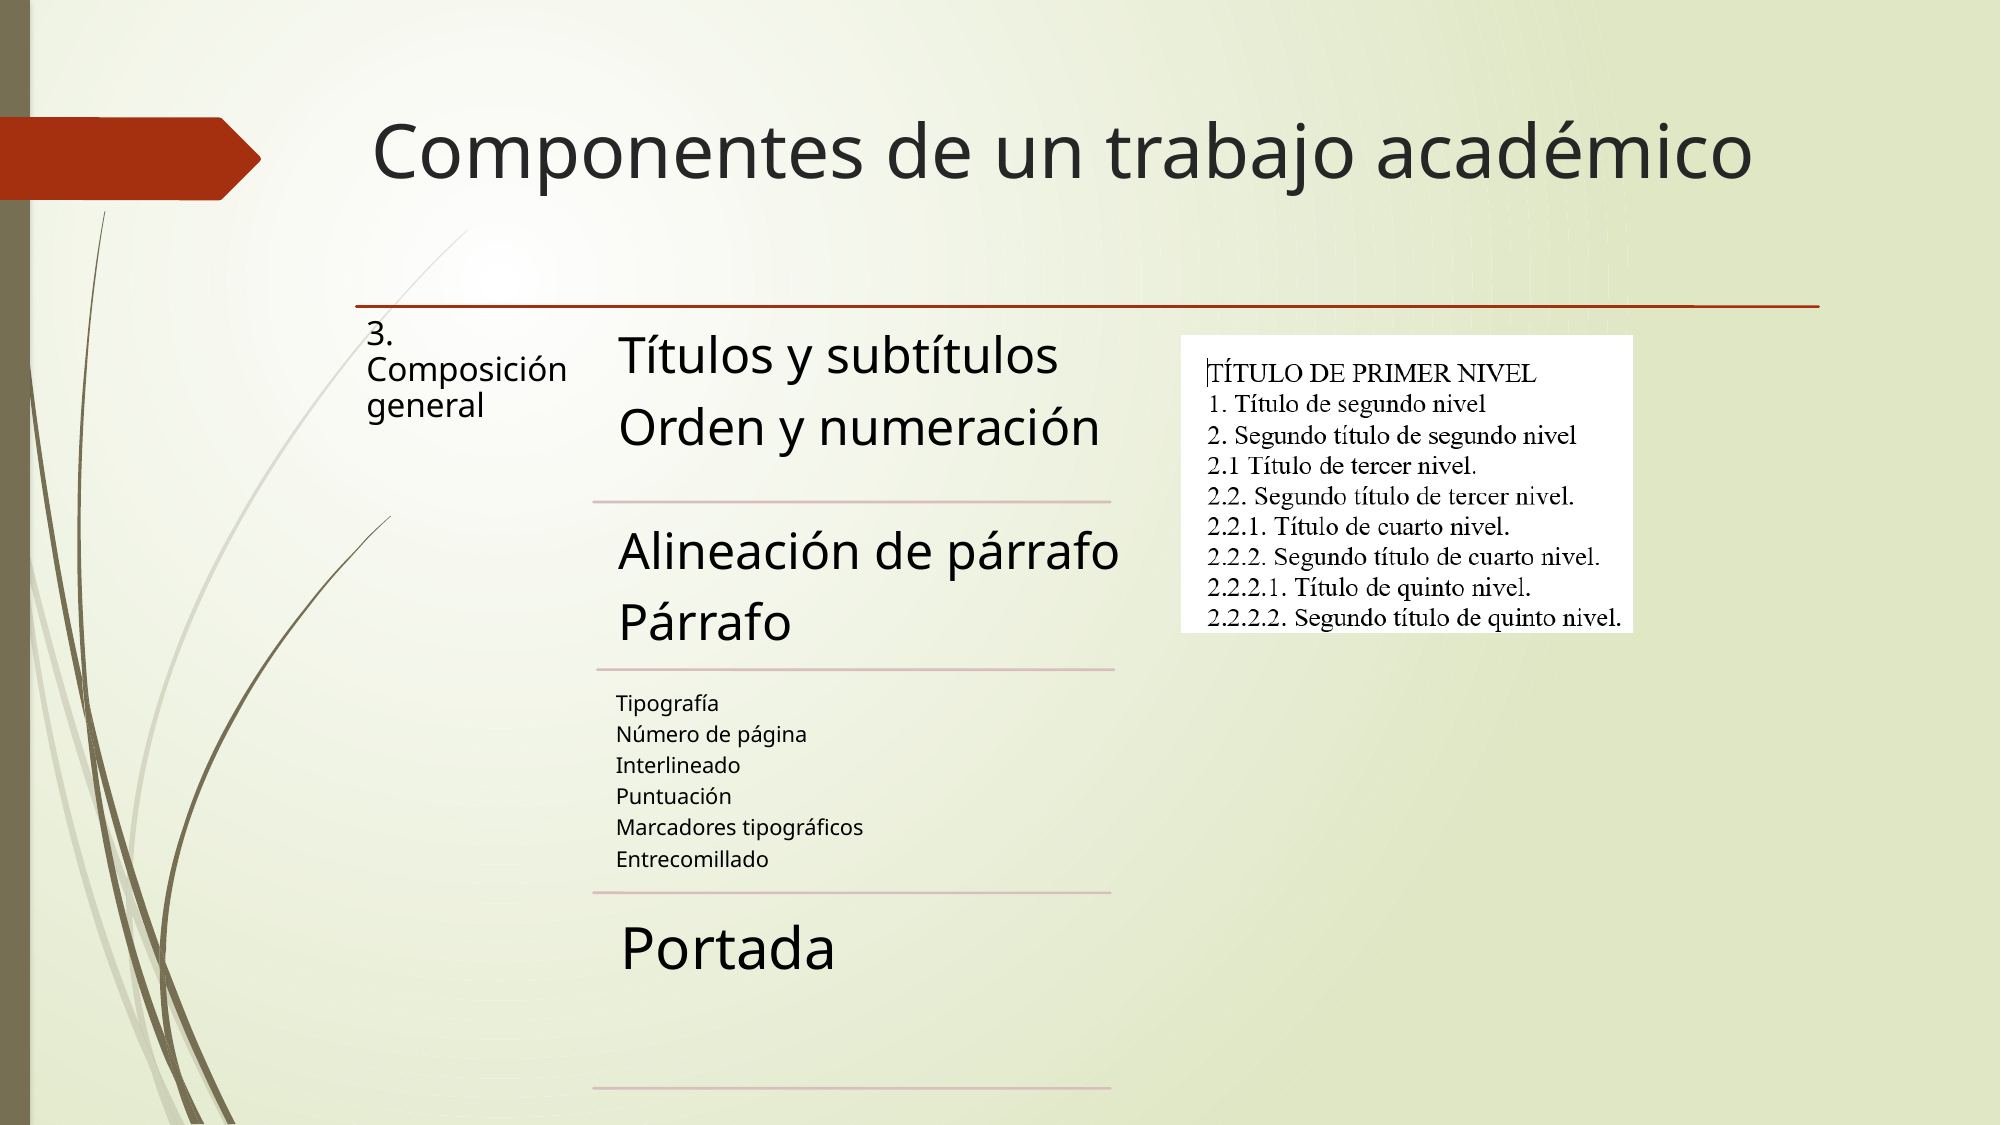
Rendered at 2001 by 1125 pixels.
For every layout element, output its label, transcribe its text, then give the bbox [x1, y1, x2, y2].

title Componentes de un trabajo académico [356, 96, 1888, 307]
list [356, 305, 1819, 1099]
picture [1180, 335, 1634, 633]
